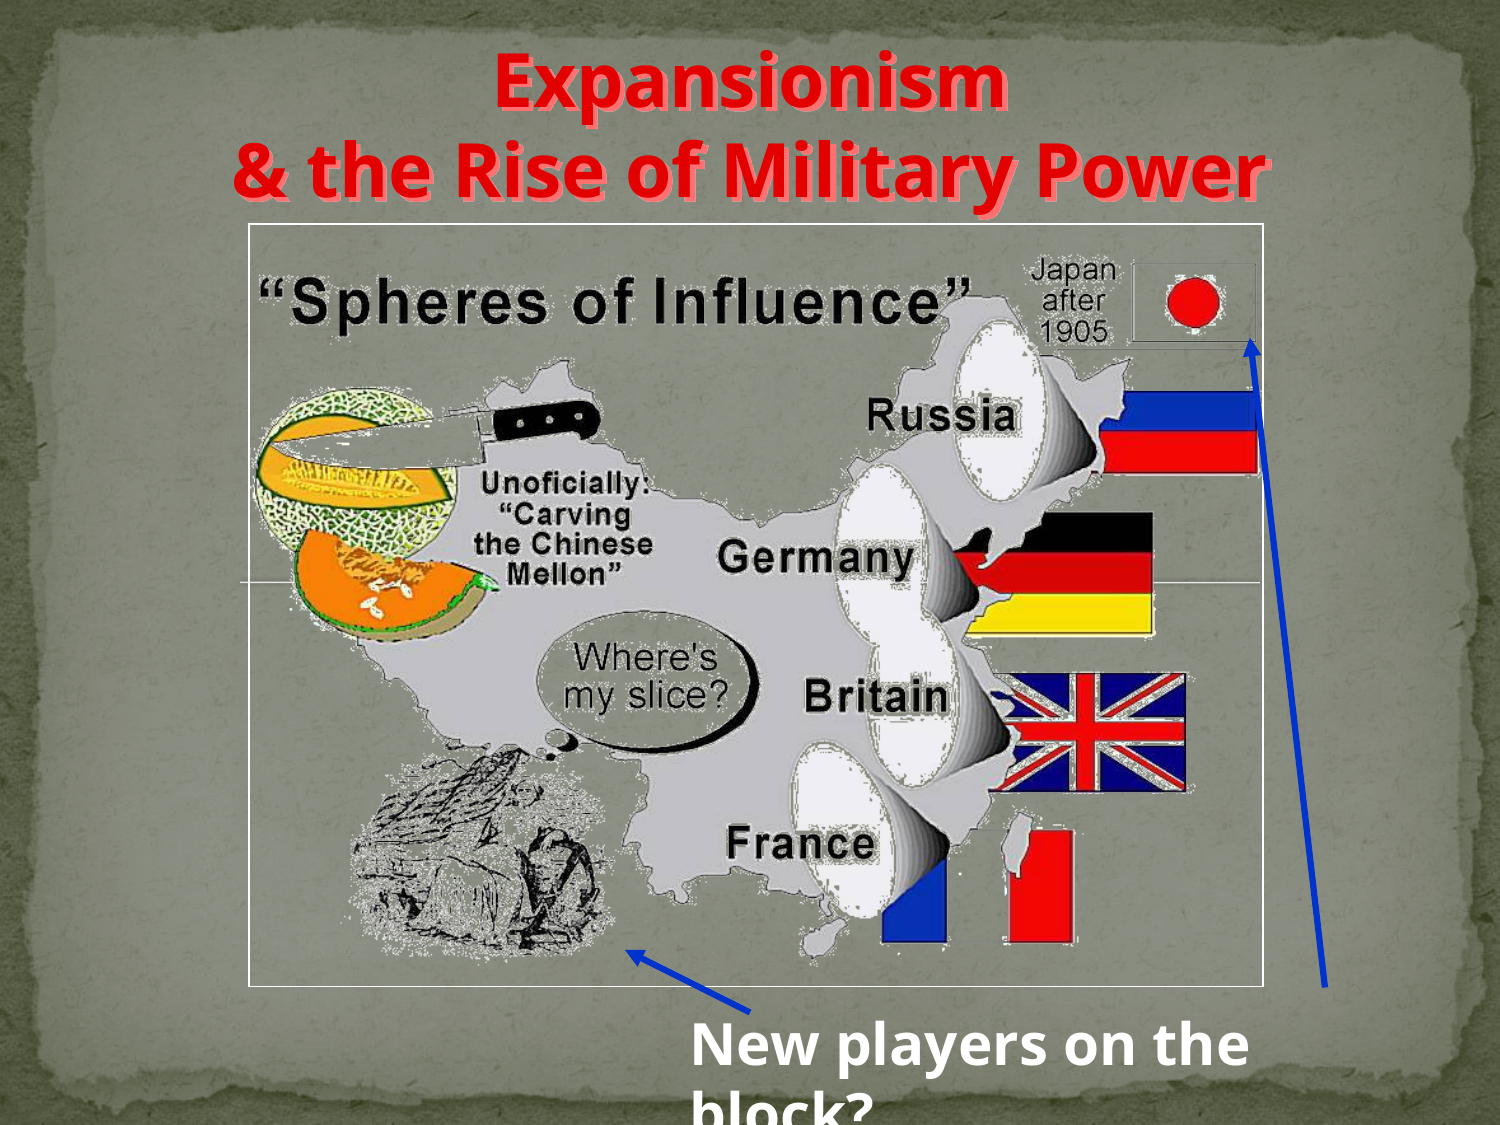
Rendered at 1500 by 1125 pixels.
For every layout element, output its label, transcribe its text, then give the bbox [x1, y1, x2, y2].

text_box Expansionism & the Rise of Military Power [62, 24, 1438, 220]
picture [250, 225, 1262, 986]
text_box New players on the block? [675, 999, 1463, 1125]
